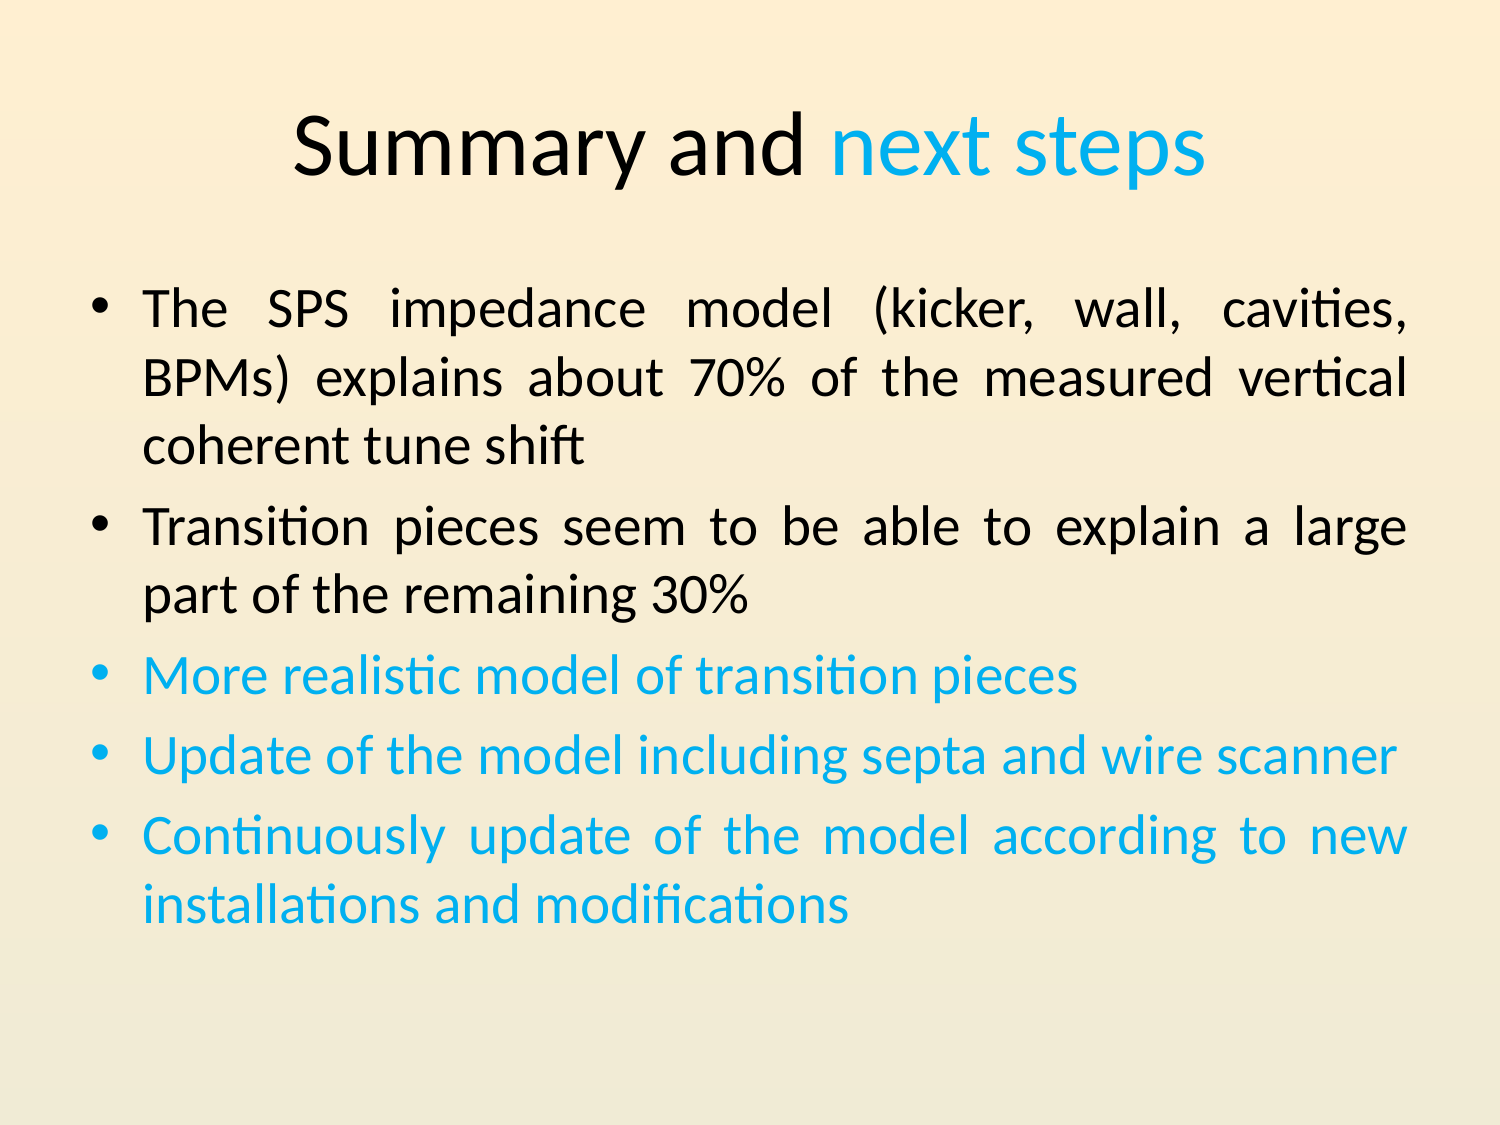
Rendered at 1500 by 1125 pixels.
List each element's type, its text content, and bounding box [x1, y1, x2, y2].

title Summary and next steps [75, 45, 1425, 233]
list The SPS impedance model (kicker, wall, cavities, BPMs) explains about 70% of the measured vertical coherent tune shift Transition pieces seem to be able to explain a large part of the remaining 30% More realistic model of transition pieces Update of the model including septa and wire scanner Continuously update of the model according to new installations and modifications [75, 262, 1425, 1005]
